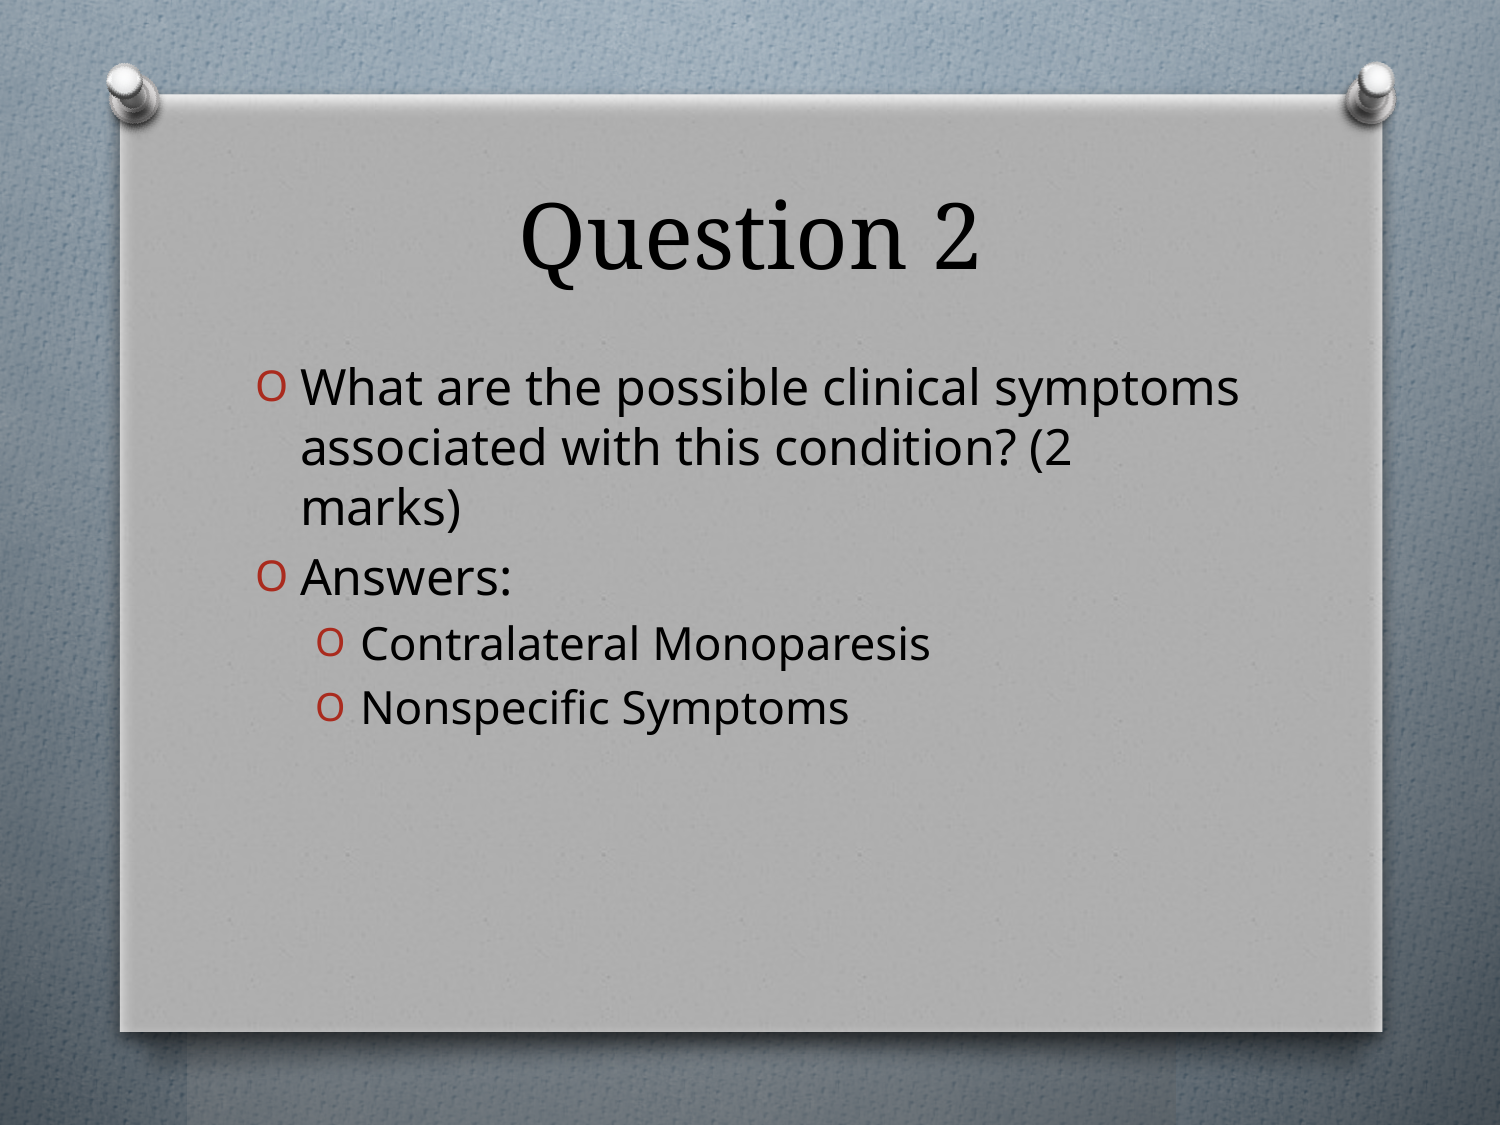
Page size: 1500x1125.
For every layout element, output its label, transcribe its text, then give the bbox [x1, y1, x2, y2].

title Question 2 [179, 134, 1323, 332]
list What are the possible clinical symptoms associated with this condition? (2 marks) Answers: Contralateral Monoparesis Nonspecific Symptoms [240, 347, 1257, 939]
picture [75, 29, 198, 153]
picture [1317, 35, 1439, 156]
